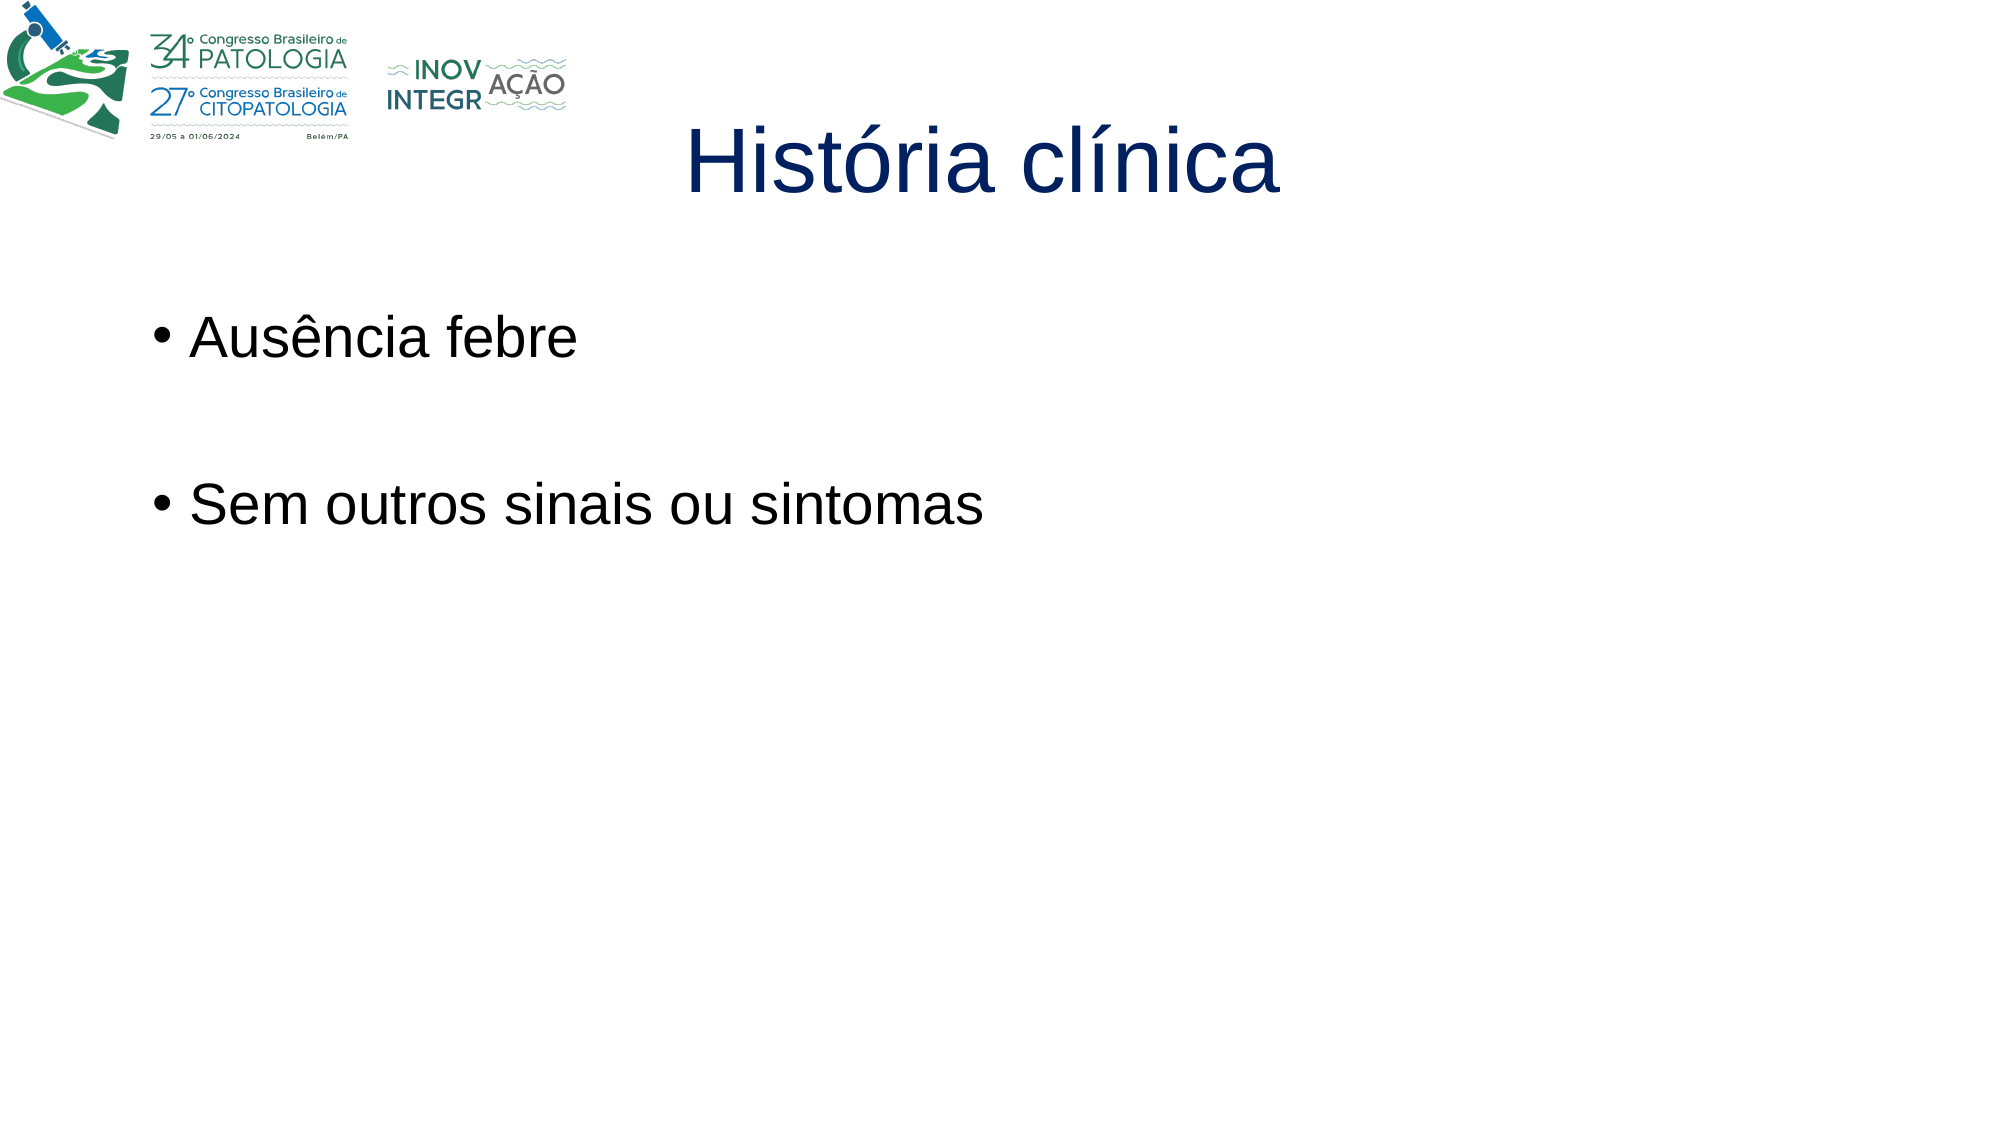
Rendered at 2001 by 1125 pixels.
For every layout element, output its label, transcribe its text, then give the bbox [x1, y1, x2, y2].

title História clínica [120, 54, 1846, 272]
picture [0, 1, 566, 139]
list Ausência febre Sem outros sinais ou sintomas [137, 299, 1863, 1014]
